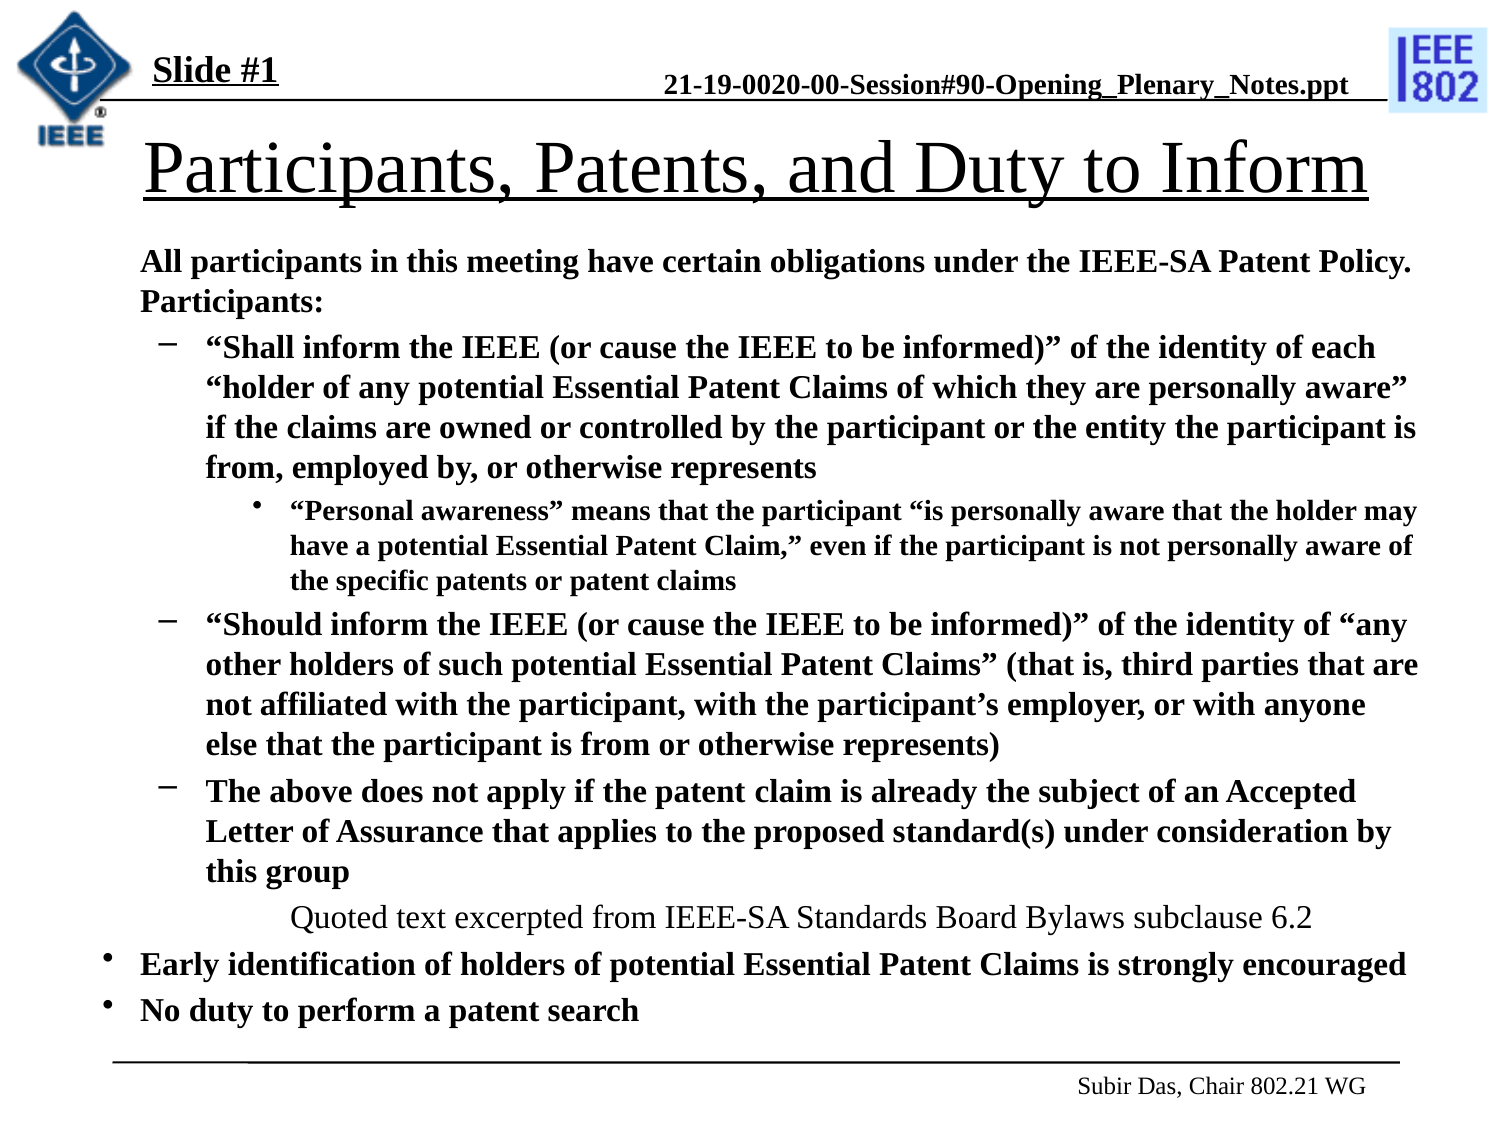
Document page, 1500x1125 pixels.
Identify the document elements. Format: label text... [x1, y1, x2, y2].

text_box All participants in this meeting have certain obligations under the IEEE-SA Patent Policy. Participants: “Shall inform the IEEE (or cause the IEEE to be informed)” of the identity of each “holder of any potential Essential Patent Claims of which they are personally aware” if the claims are owned or controlled by the participant or the entity the participant is from, employed by, or otherwise represents “Personal awareness” means that the participant “is personally aware that the holder may have a potential Essential Patent Claim,” even if the participant is not personally aware of the specific patents or patent claims “Should inform the IEEE (or cause the IEEE to be informed)” of the identity of “any other holders of such potential Essential Patent Claims” (that is, third parties that are not affiliated with the participant, with the participant’s employer, or with anyone else that the participant is from or otherwise represents) The above does not apply if the patent claim is already the subject of an Accepted Letter of Assurance that applies to the proposed standard(s) under consideration by this group Quoted text excerpted from IEEE-SA Standards Board Bylaws subclause 6.2 Early identification of holders of potential Essential Patent Claims is strongly encouraged No duty to perform a patent search [87, 212, 1438, 1000]
picture [12, 9, 137, 150]
text_box Slide #1 [137, 37, 294, 98]
picture [1374, 9, 1499, 138]
text_box Subir Das, Chair 802.21 WG [1050, 1062, 1412, 1106]
title Participants, Patents, and Duty to Inform [62, 112, 1451, 213]
text_box [87, 37, 1438, 163]
